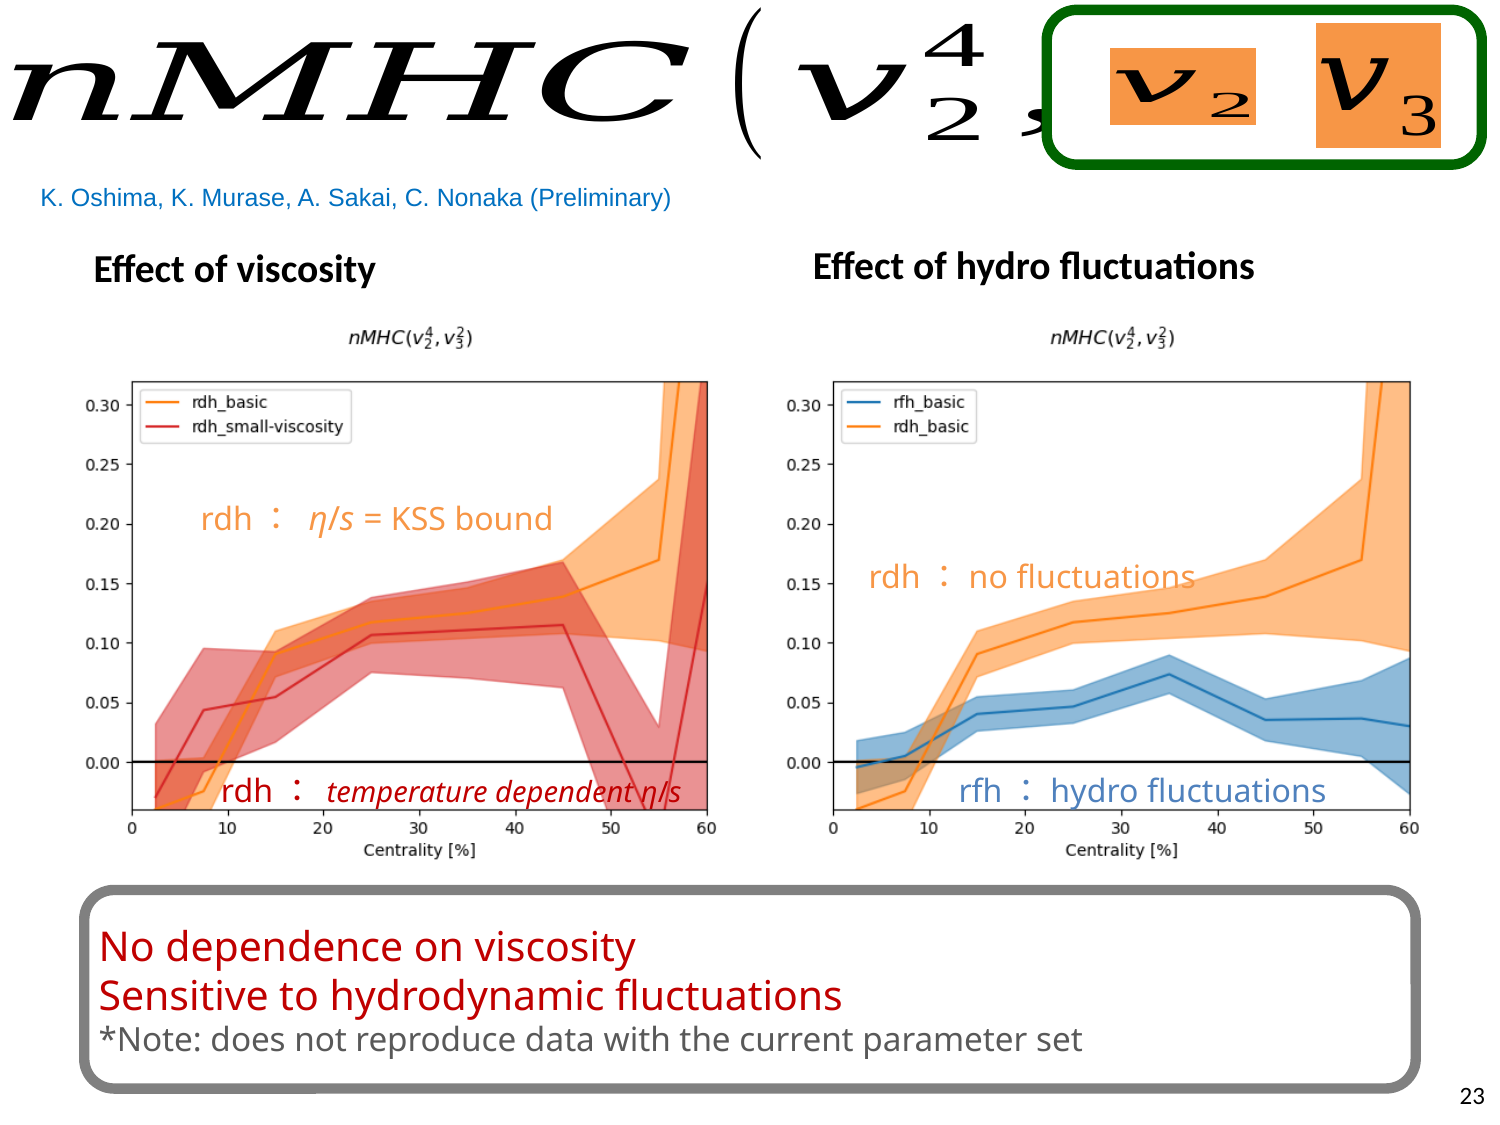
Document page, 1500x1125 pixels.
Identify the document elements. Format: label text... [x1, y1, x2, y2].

text_box Effect of hydro fluctuations [807, 234, 1262, 294]
text_box Effect of viscosity [87, 237, 383, 297]
picture [38, 314, 1484, 872]
text_box [1046, 9, 1482, 165]
text_box No dependence on viscosity Sensitive to hydrodynamic fluctuations *Note: does not reproduce data with the current parameter set [84, 889, 1416, 1089]
text_box K. Oshima, K. Murase, A. Sakai, C. Nonaka (Preliminary) [0, 174, 739, 220]
slide_number 23 [1149, 1065, 1500, 1125]
